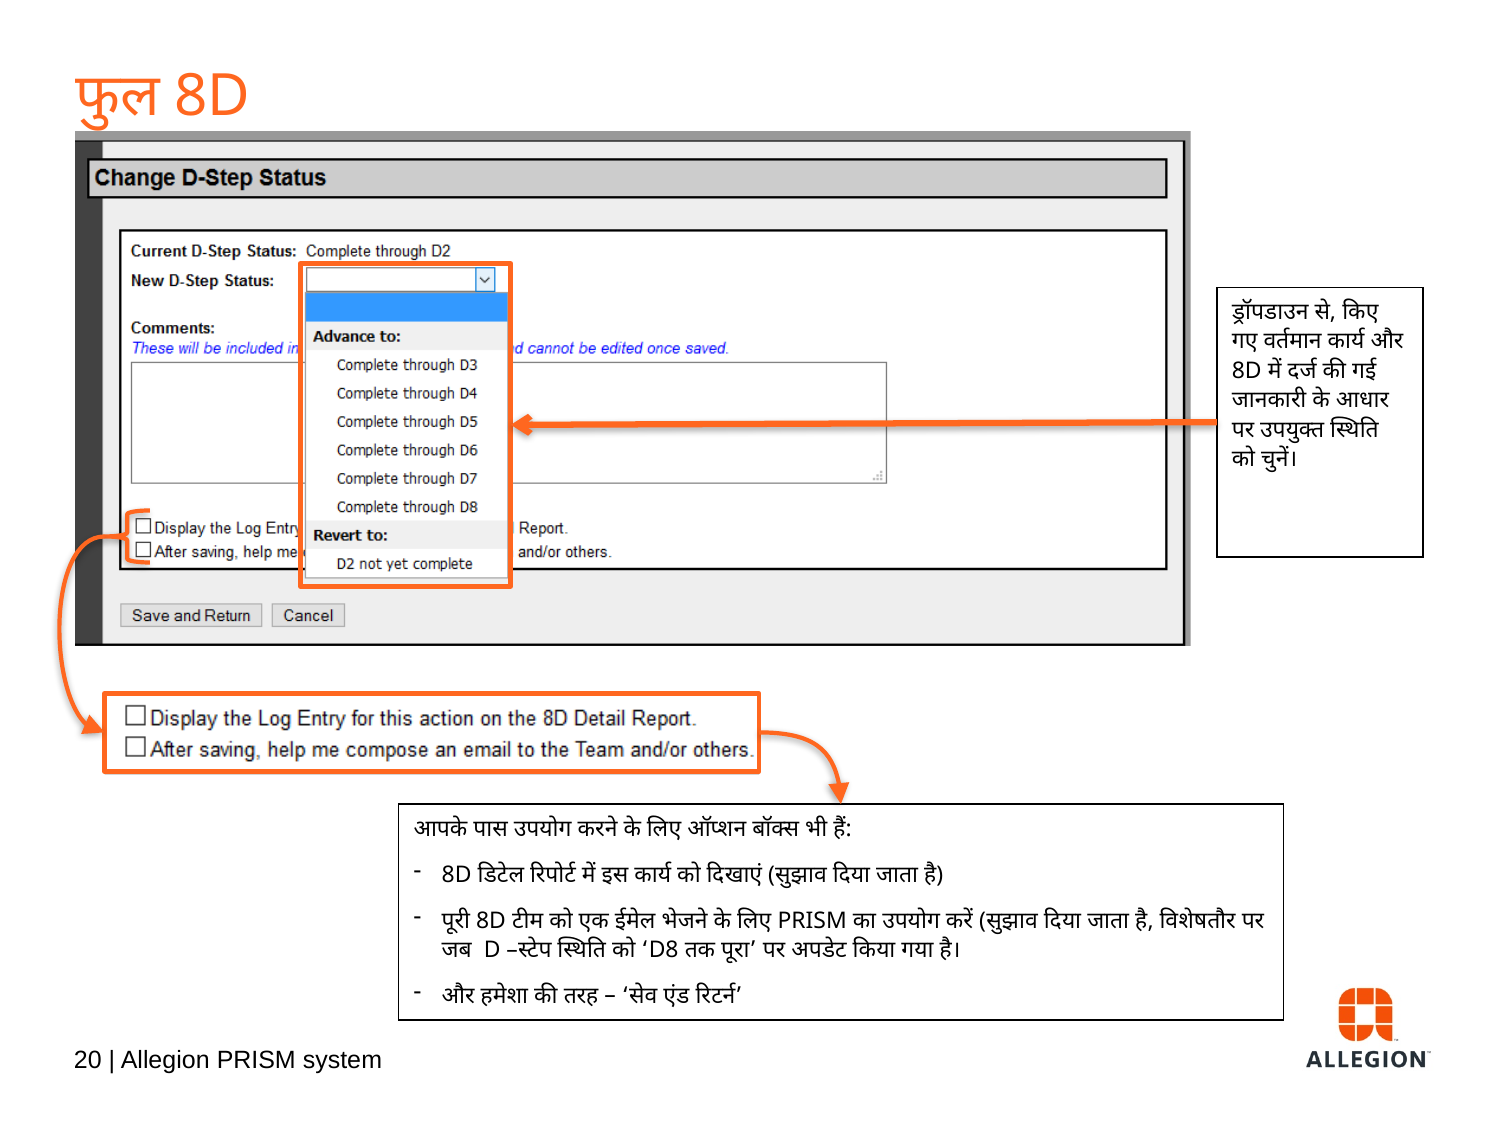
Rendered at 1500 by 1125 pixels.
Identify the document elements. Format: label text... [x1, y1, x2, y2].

picture [1302, 984, 1434, 1071]
text_box आपके पास उपयोग करने के लिए ऑप्शन बॉक्स भी हैं: 8D डिटेल रिपोर्ट में इस कार्य को दिखाएं (सुझाव दिया जाता है) पूरी 8D टीम को एक ईमेल भेजने के लिए PRISM का उपयोग करें (सुझाव दिया जाता है, विशेषतौर पर जब D –स्टेप स्थिति को ‘D8 तक पूरा’ पर अपडेट किया गया है। और हमेशा की तरह – ‘सेव एंड रिटर्न’ [398, 804, 1284, 1020]
picture [74, 130, 1191, 646]
title फुल 8D [75, 49, 1425, 237]
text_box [758, 732, 842, 805]
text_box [510, 421, 1217, 426]
picture [104, 693, 760, 775]
text_box ड्रॉपडाउन से, किए गए वर्तमान कार्य और 8D में दर्ज की गई जानकारी के आधार पर उपयुक्त स्थिति को चुनें। [1216, 287, 1423, 557]
